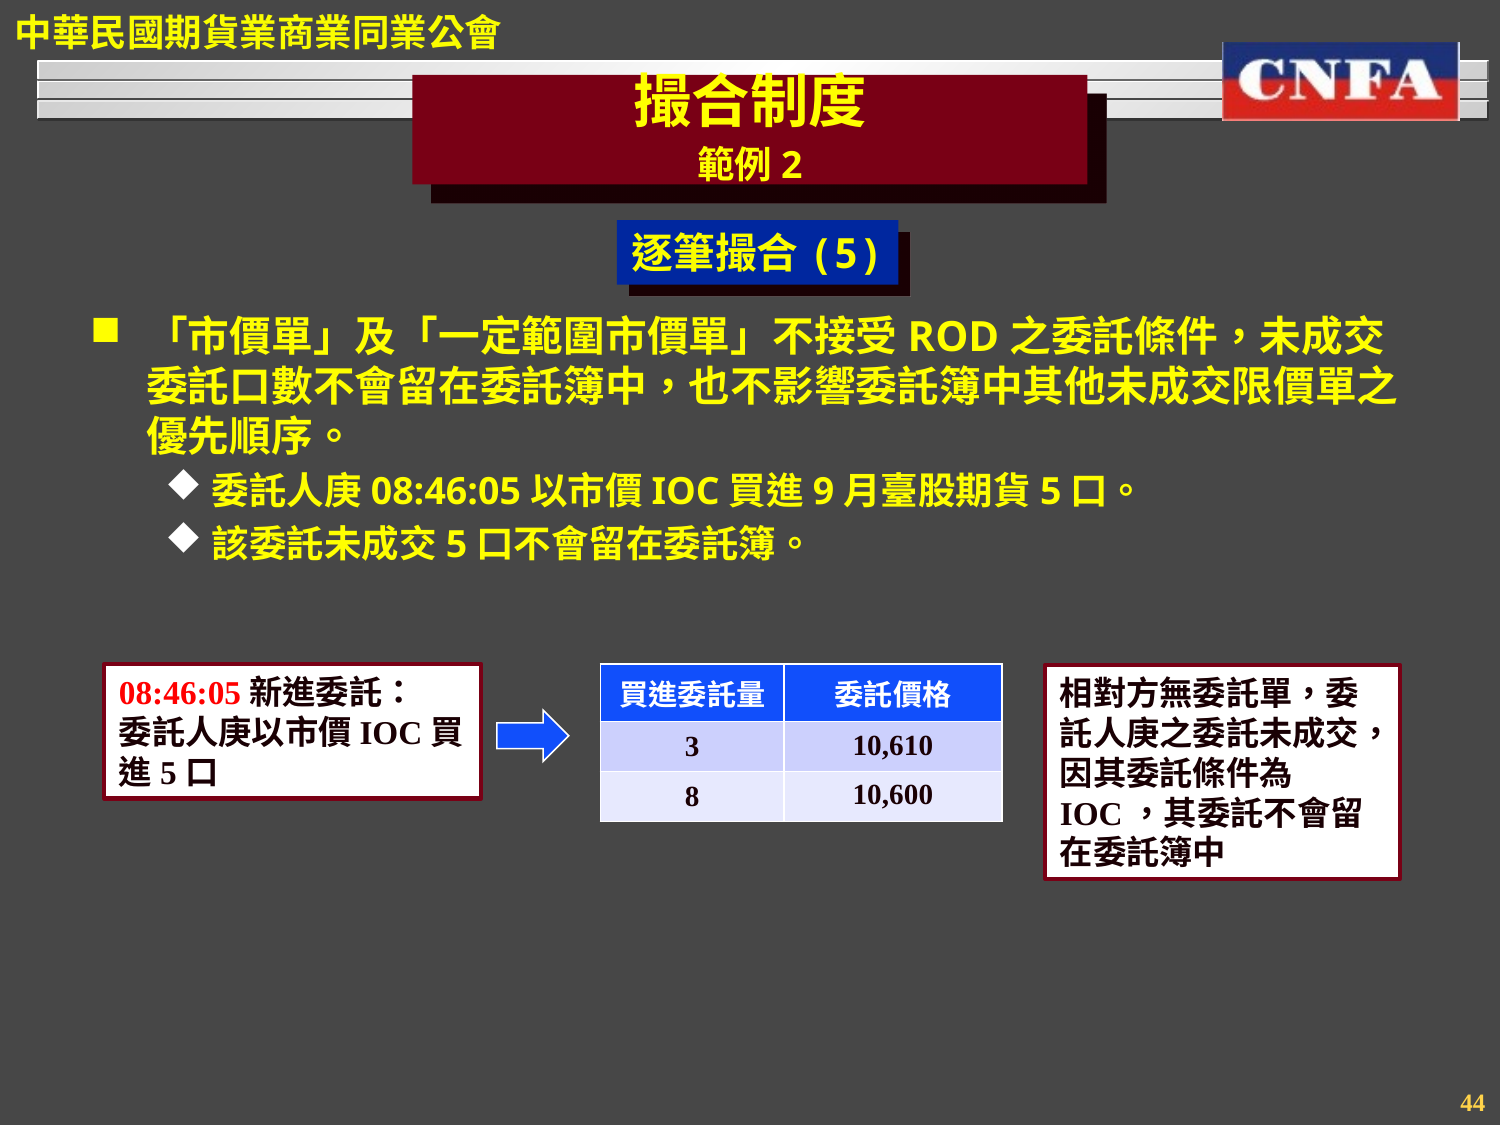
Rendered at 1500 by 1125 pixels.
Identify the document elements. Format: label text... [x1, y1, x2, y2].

picture [1222, 42, 1460, 121]
text_box 逐筆撮合(5) [616, 220, 899, 285]
table_cell 10,610 [785, 722, 1001, 771]
text_box 「市價單」及「一定範圍市價單」不接受ROD之委託條件，未成交委託口數不會留在委託簿中，也不影響委託簿中其他未成交限價單之優先順序。 委託人庚08:46:05以市價IOC買進9月臺股期貨5口。 該委託未成交5口不會留在委託簿。 [75, 302, 1426, 610]
table_cell 10,600 [785, 772, 1001, 821]
table_cell 3 [601, 722, 783, 771]
table_header 委託價格 [785, 665, 1001, 721]
text_box 相對方無委託單，委託人庚之委託未成交，因其委託條件為IOC，其委託不會留在委託簿中 [1043, 663, 1402, 881]
text_box [496, 710, 569, 762]
text_box 撮合制度 範例2 [412, 74, 1088, 185]
table_header 買進委託量 [601, 665, 783, 721]
table_cell 8 [601, 772, 783, 821]
text_box 08:46:05新進委託： 委託人庚以市價IOC買進5口 [102, 662, 483, 801]
